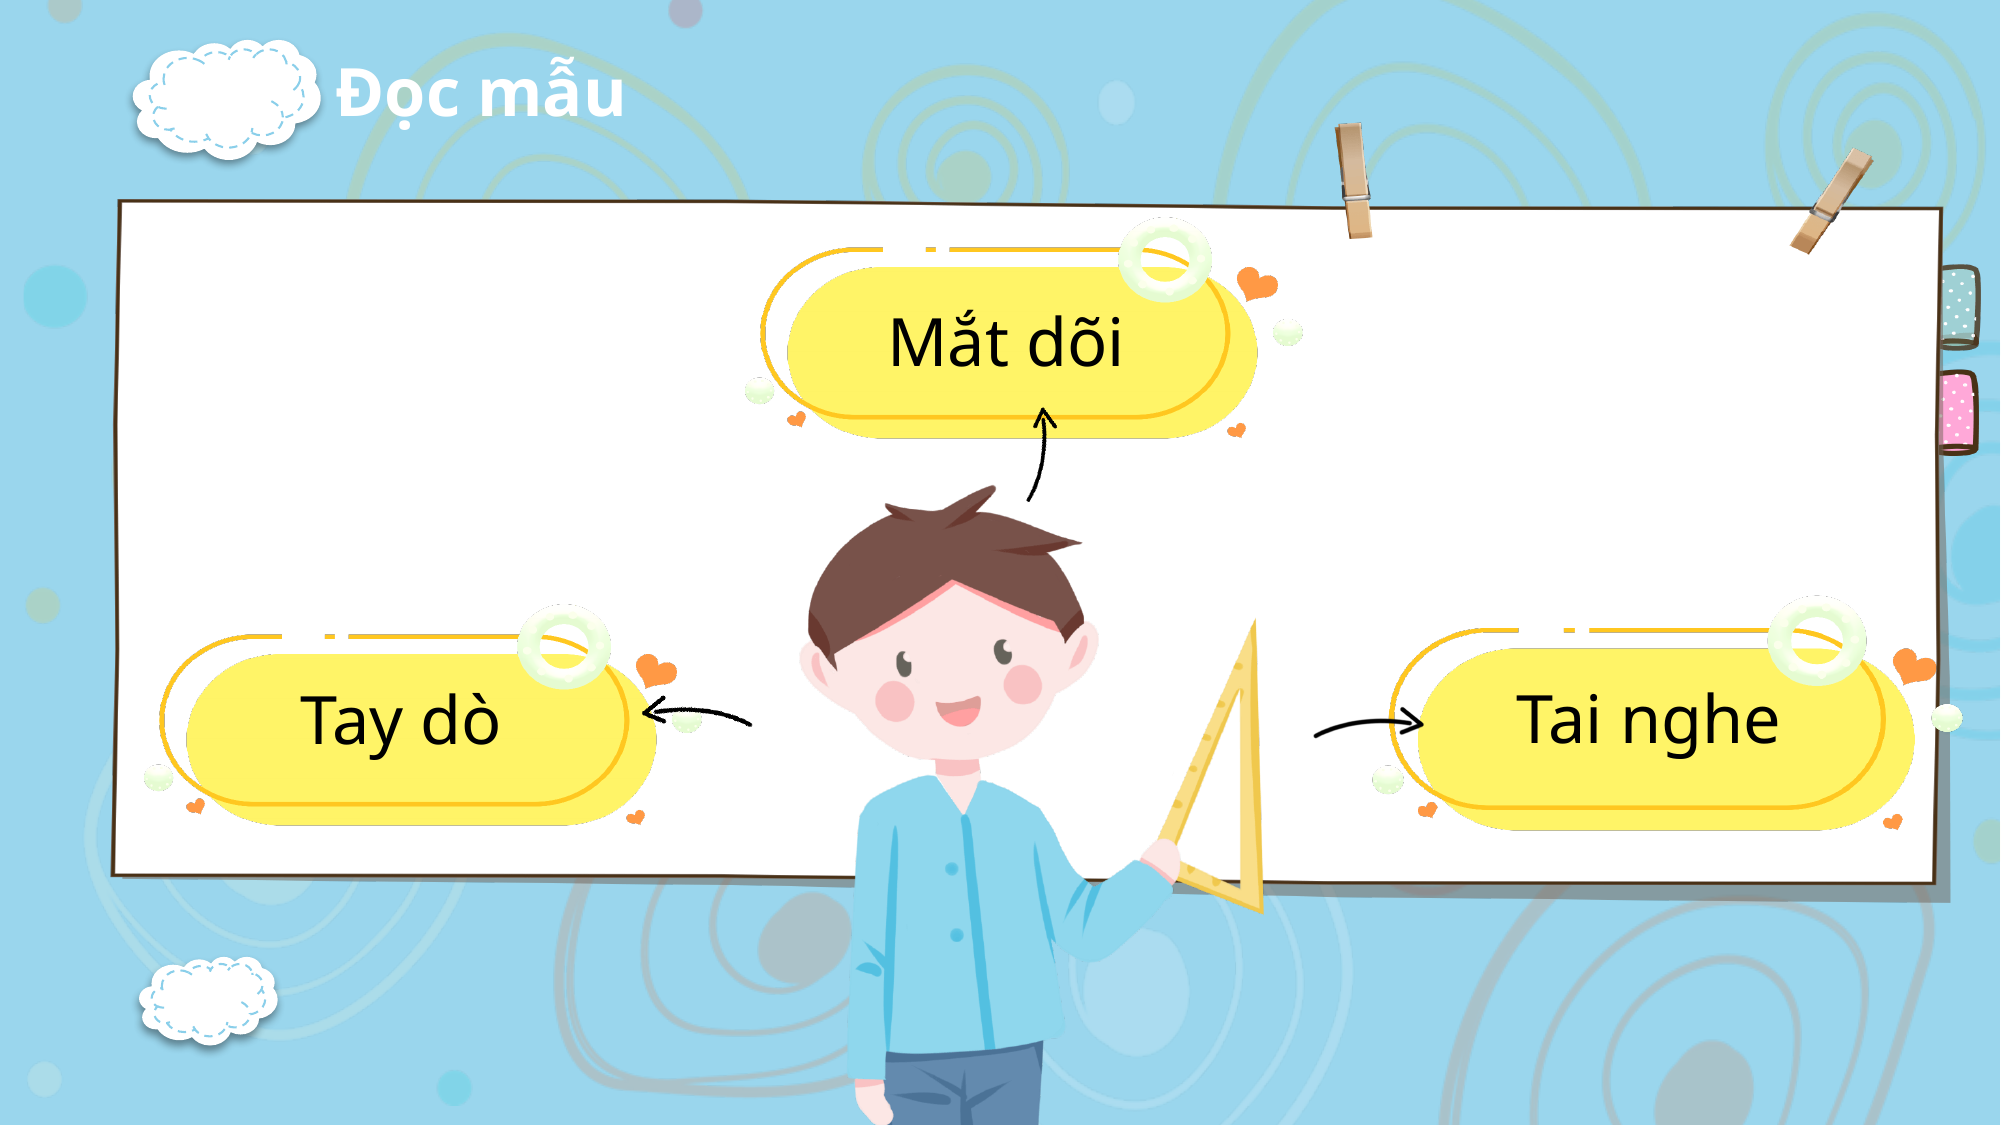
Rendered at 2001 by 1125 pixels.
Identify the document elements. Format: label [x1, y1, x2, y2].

text_box [132, 39, 321, 160]
text_box [139, 956, 278, 1046]
picture [0, 13, 1981, 1125]
